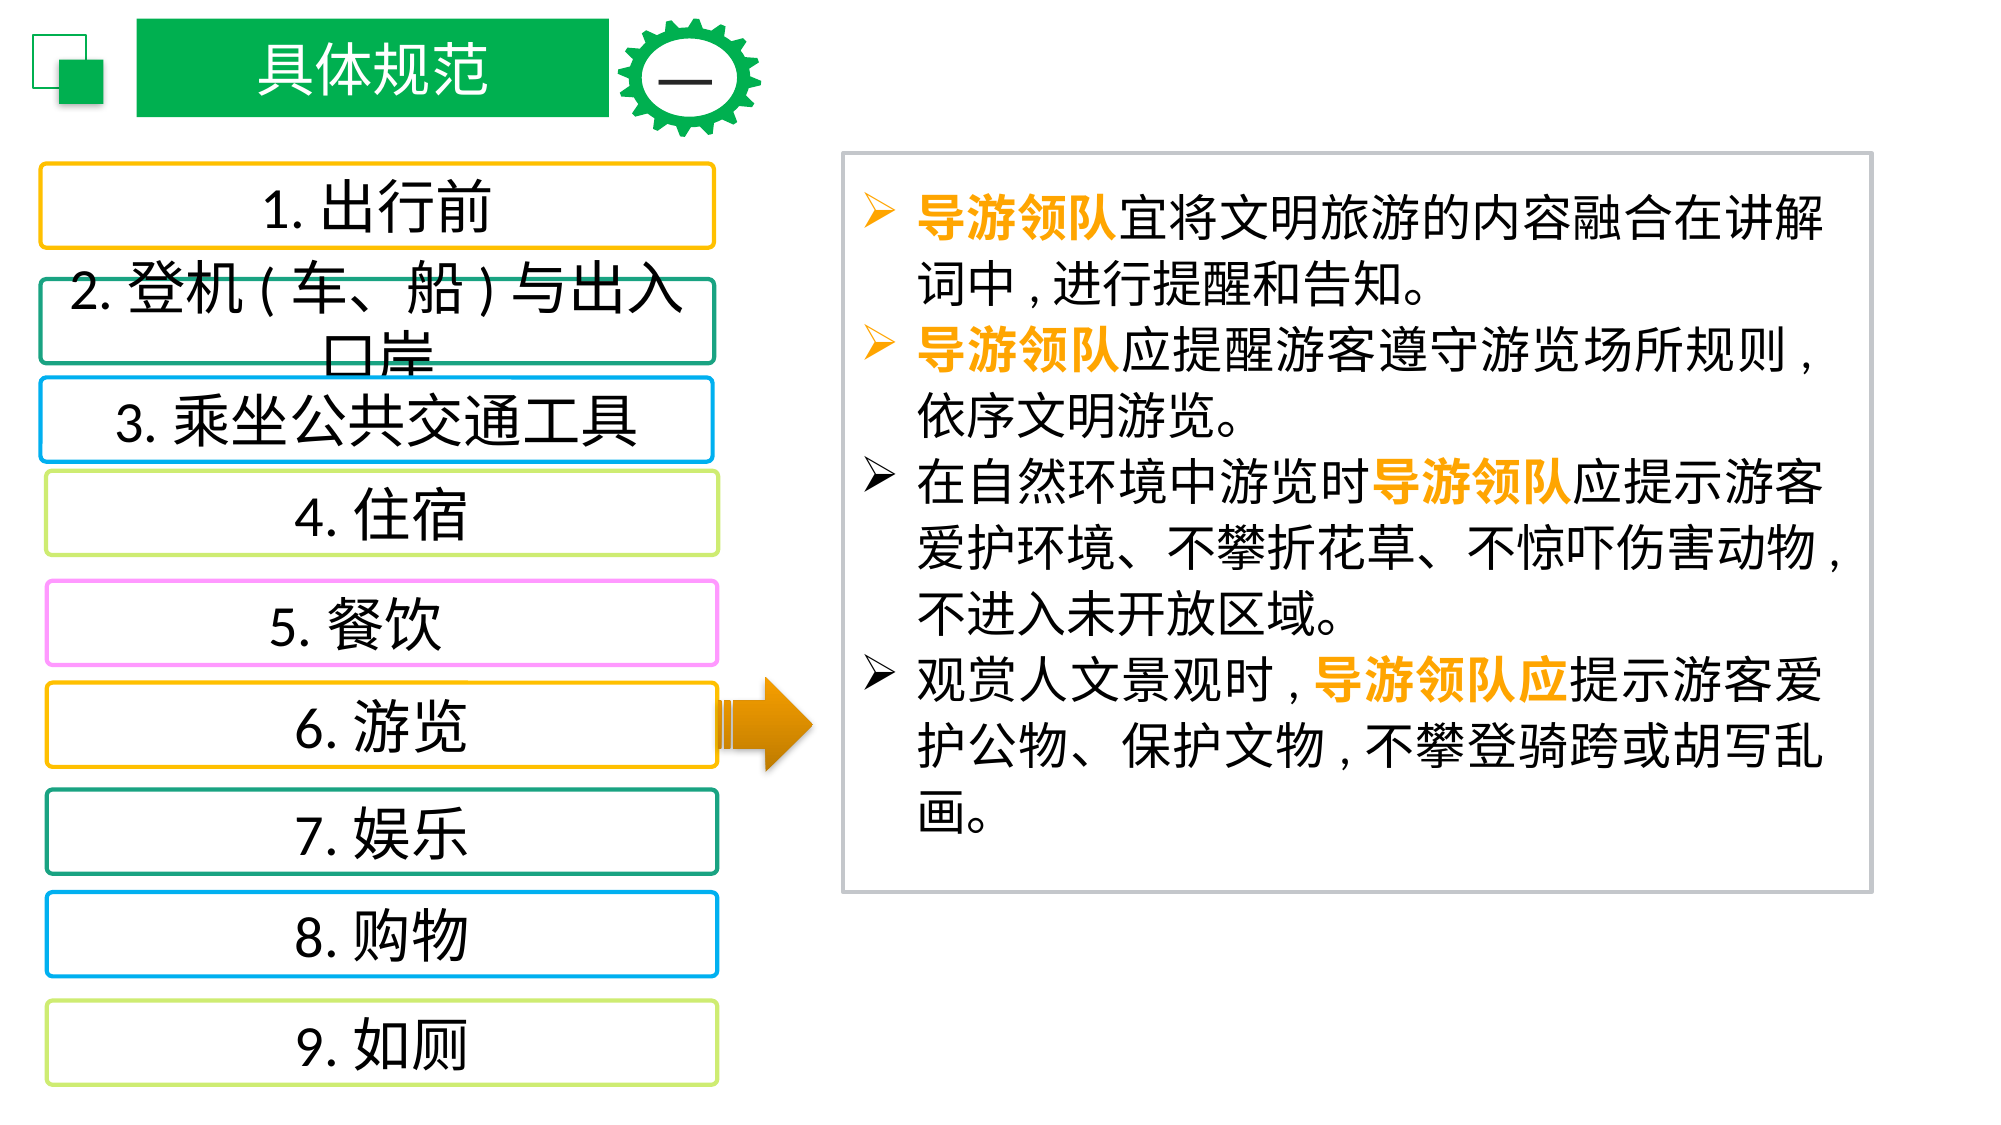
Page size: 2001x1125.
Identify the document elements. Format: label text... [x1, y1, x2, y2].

text_box 一 [642, 114, 654, 123]
text_box 3.乘坐公共交通工具 [38, 375, 715, 464]
text_box 1.出行前 [38, 161, 717, 250]
text_box 具体规范 [134, 17, 611, 119]
text_box [718, 700, 722, 749]
text_box 一 [642, 41, 729, 116]
text_box 8.购物 [44, 889, 720, 979]
text_box 6.游览 [44, 680, 720, 769]
text_box 9.如厕 [44, 998, 720, 1087]
text_box [30, 33, 88, 90]
text_box 导游领队宜将文明旅游的内容融合在讲解词中,进行提醒和告知。 导游领队应提醒游客遵守游览场所规则,依序文明游览。 在自然环境中游览时导游领队应提示游客爱护环境、不攀折花草、不惊吓伤害动物,不进入未开放区域。 观赏人文景观时,导游领队应提示游客爱护公物、保护文物,不攀登骑跨或胡写乱画。 [860, 180, 1825, 841]
text_box 2.登机(车、船)与出入口岸 [38, 276, 717, 366]
text_box [59, 59, 104, 104]
text_box [617, 18, 762, 137]
text_box [724, 700, 731, 749]
text_box 5.餐饮 [44, 578, 720, 668]
text_box 7.娱乐 [44, 787, 720, 876]
text_box [733, 677, 813, 772]
text_box [841, 151, 1874, 894]
text_box 4.住宿 [43, 468, 721, 558]
